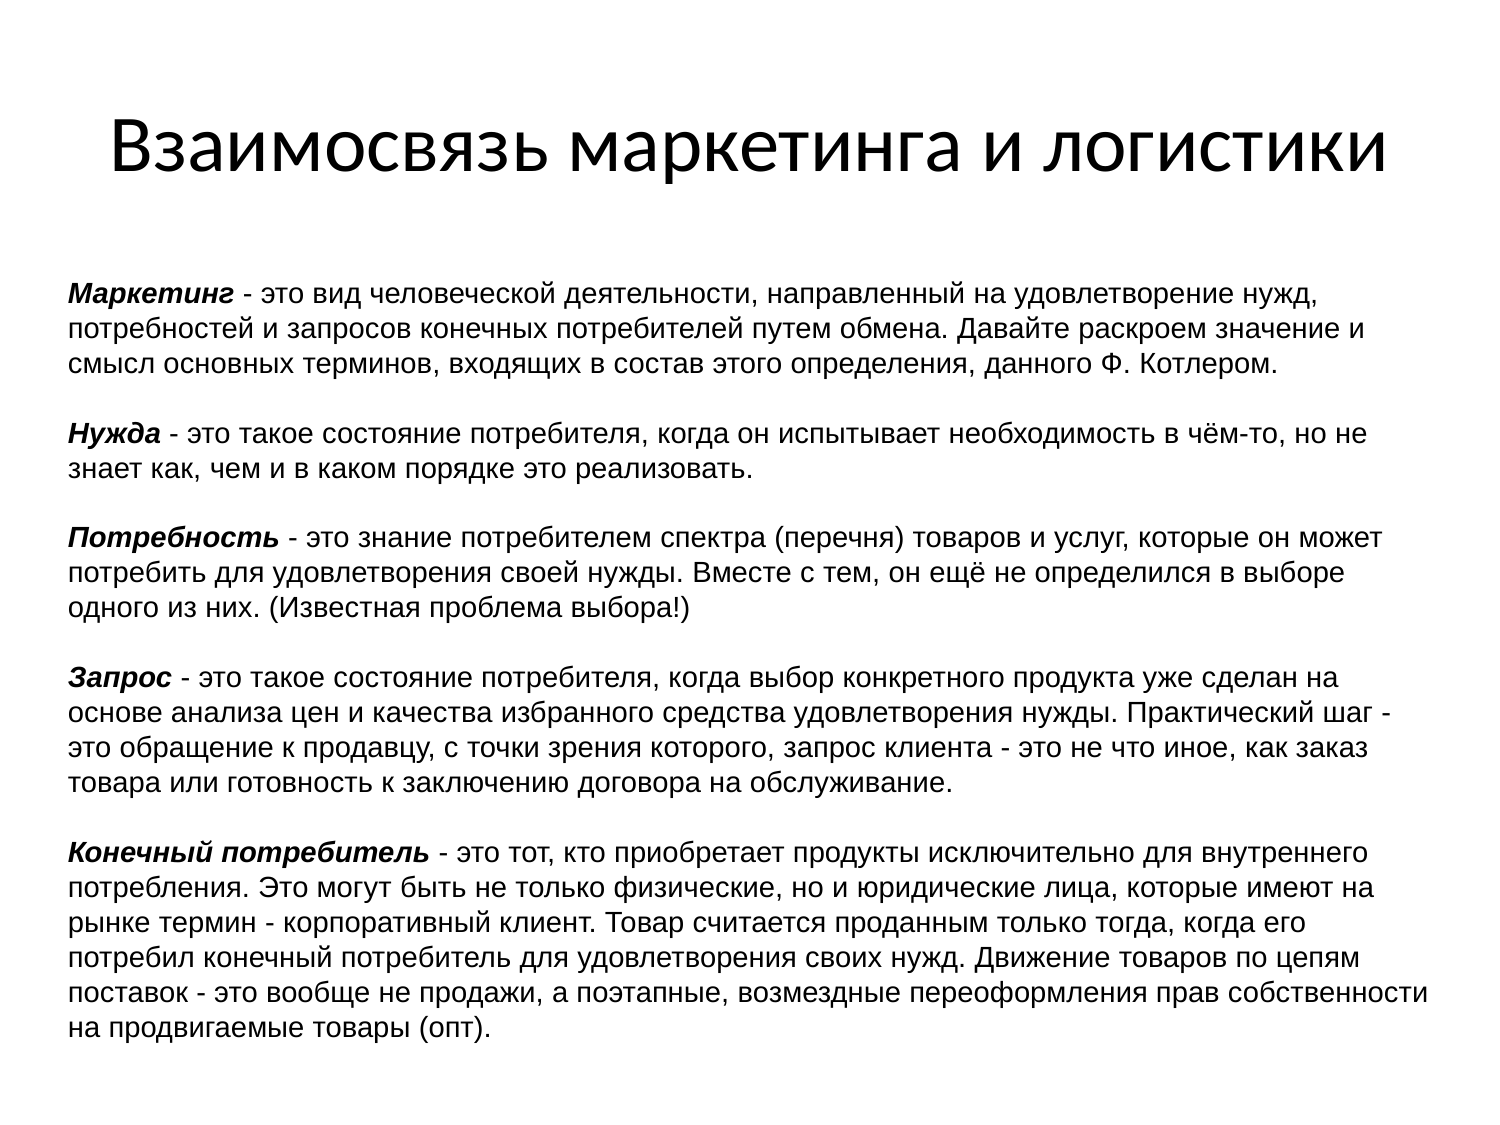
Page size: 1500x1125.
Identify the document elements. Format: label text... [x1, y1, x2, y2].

text_box Маркетинг - это вид человеческой деятельности, направленный на удовлетворение нужд, потребностей и запросов конечных потребителей путем обмена. Давайте раскроем значение и смысл основных терминов, входящих в состав этого определения, данного Ф. Котлером. Нужда - это такое состояние потребителя, когда он испытывает необходимость в чём-то, но не знает как, чем и в каком порядке это реализовать. Потребность - это знание потребителем спектра (перечня) товаров и услуг, которые он может потребить для удовлетворения своей нужды. Вместе с тем, он ещё не определился в выборе одного из них. (Известная проблема выбора!) Запрос - это такое состояние потребителя, когда выбор конкретного продукта уже сделан на основе анализа цен и качества избранного средства удовлетворения нужды. Практический шаг - это обращение к продавцу, с точки зрения которого, запрос клиента - это не что иное, как заказ товара или готовность к заключению договора на обслуживание. Конечный потребитель - это тот, кто приобретает продукты исключительно для внутреннего потребления. Это могут быть не только физические, но и юридические лица, которые имеют на рынке термин - корпоративный клиент. Товар считается проданным только тогда, когда его потребил конечный потребитель для удовлетворения своих нужд. Движение товаров по цепям поставок - это вообще не продажи, а поэтапные, возмездные переоформления прав собственности на продвигаемые товары (опт). [53, 266, 1449, 1051]
title Взаимосвязь маркетинга и логистики [74, 44, 1426, 233]
